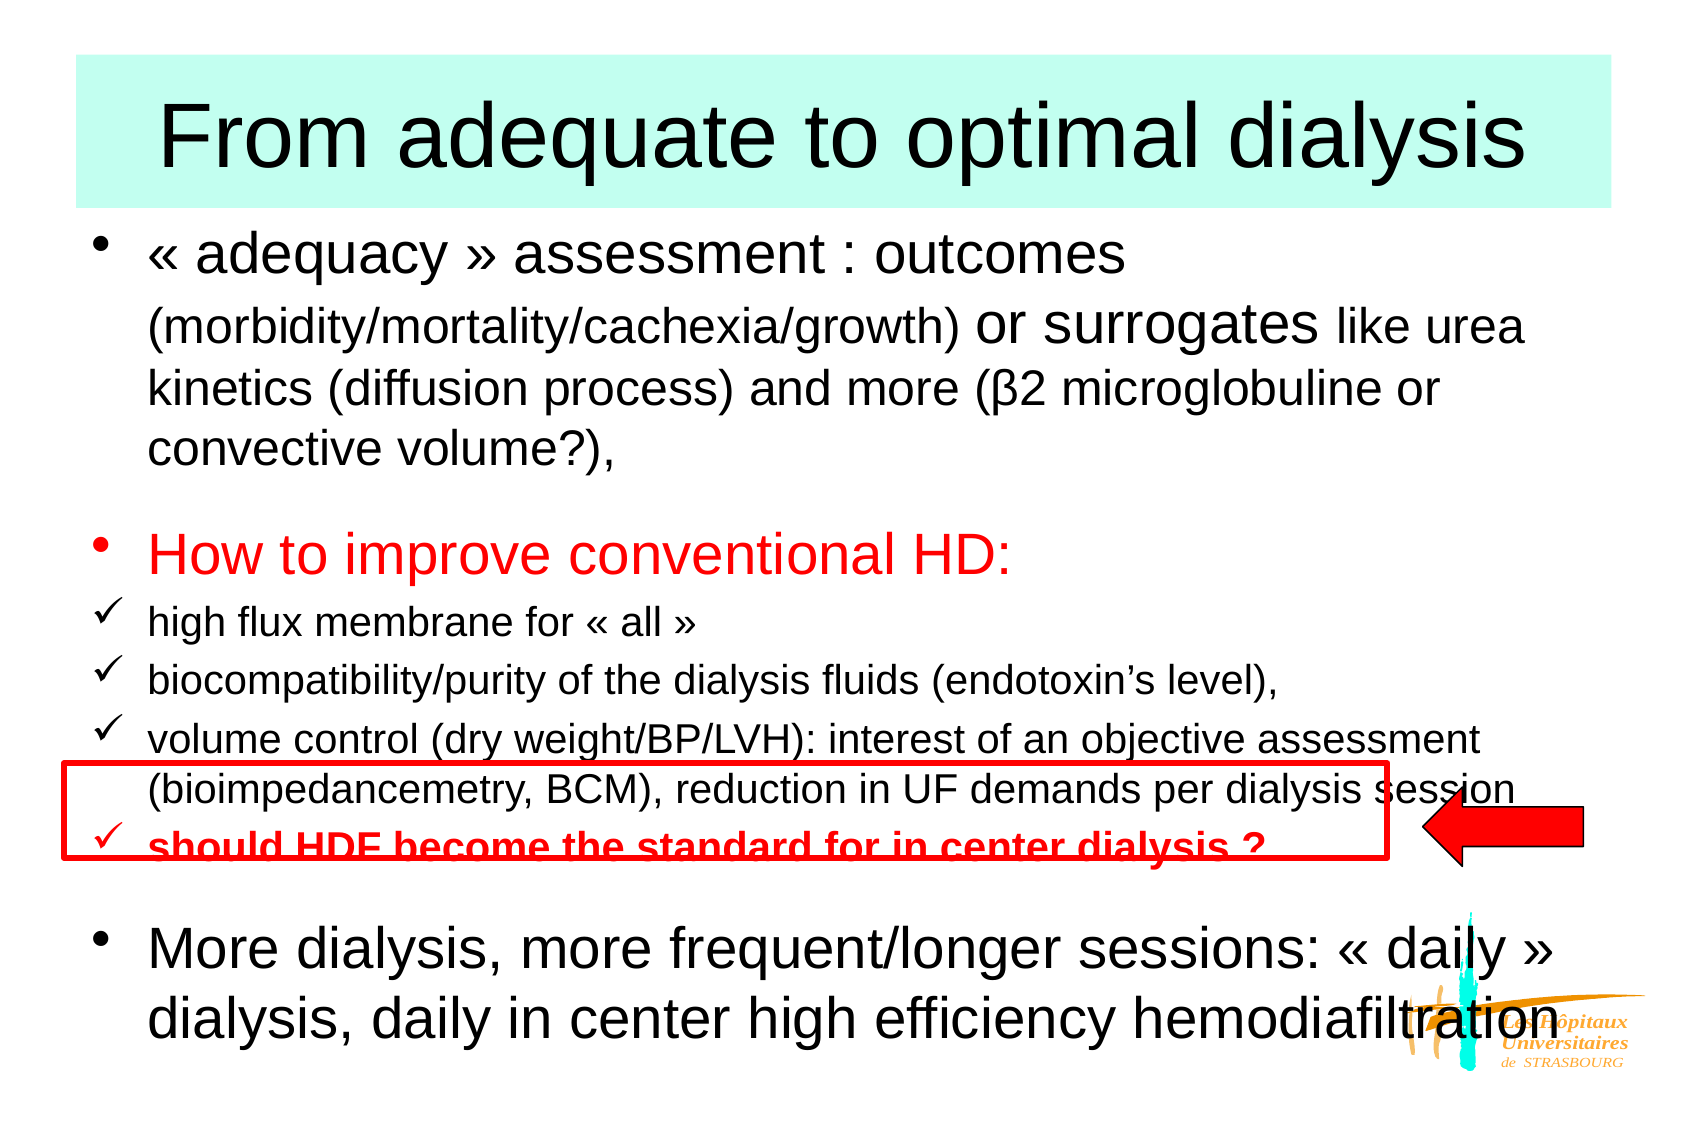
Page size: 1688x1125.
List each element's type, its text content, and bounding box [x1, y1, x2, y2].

title From adequate to optimal dialysis [76, 54, 1612, 208]
text_box [64, 763, 1388, 858]
list « adequacy » assessment : outcomes (morbidity/mortality/cachexia/growth) or surrogates like urea kinetics (diffusion process) and more (β2 microglobuline or convective volume?), How to improve conventional HD: high flux membrane for « all » biocompatibility/purity of the dialysis fluids (endotoxin’s level), volume control (dry weight/BP/LVH): interest of an objective assessment (bioimpedancemetry, BCM), reduction in UF demands per dialysis session should HDF become the standard for in center dialysis ? More dialysis, more frequent/longer sessions: « daily » dialysis, daily in center high efficiency hemodiafiltration [76, 208, 1612, 1059]
text_box [1422, 786, 1584, 867]
